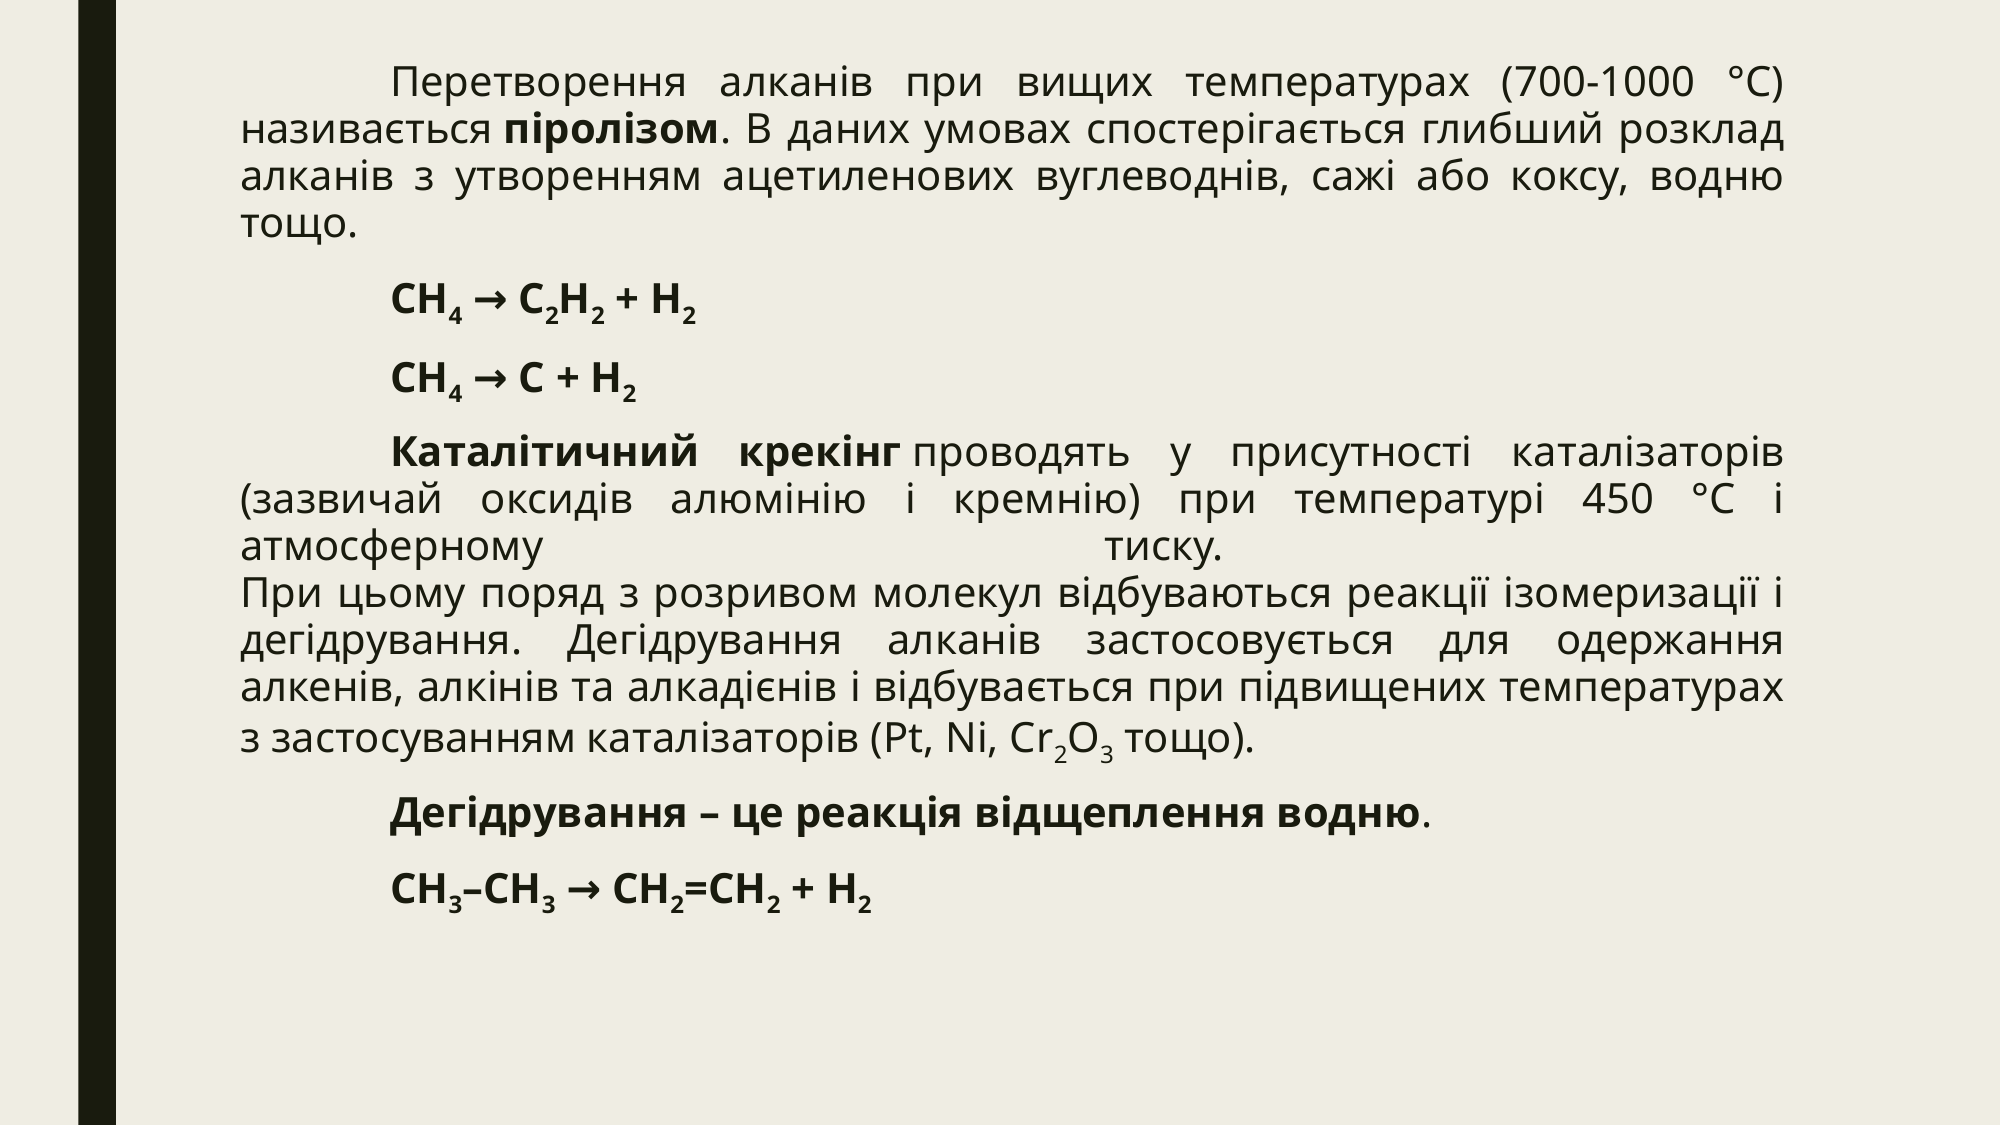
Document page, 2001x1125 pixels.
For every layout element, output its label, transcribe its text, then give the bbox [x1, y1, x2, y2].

list Перетворення алканів при вищих температурах (700-1000 °С) називається піролізом. В даних умовах спостерігається глибший розклад алканів з утворенням ацетиленових вуглеводнів, сажі або коксу, водню тощо. CH4 → C2H2 + H2 CH4 → C + H2 Каталітичний крекінг проводять у присутності каталізаторів (зазвичай оксидів алюмінію і кремнію) при температурі 450 °С і атмосферному тиску. При цьому поряд з розривом молекул відбуваються реакції ізомеризації і дегідрування. Дегідрування алканів застосовується для одержання алкенів, алкінів та алкадієнів і відбувається при підвищених температурах з застосуванням каталізаторів (Pt, Ni, Cr2O3 тощо). Дегідрування – це реакція відщеплення водню. CH3–CH3 → CH2=CH2 + H2 [225, 51, 1800, 1074]
